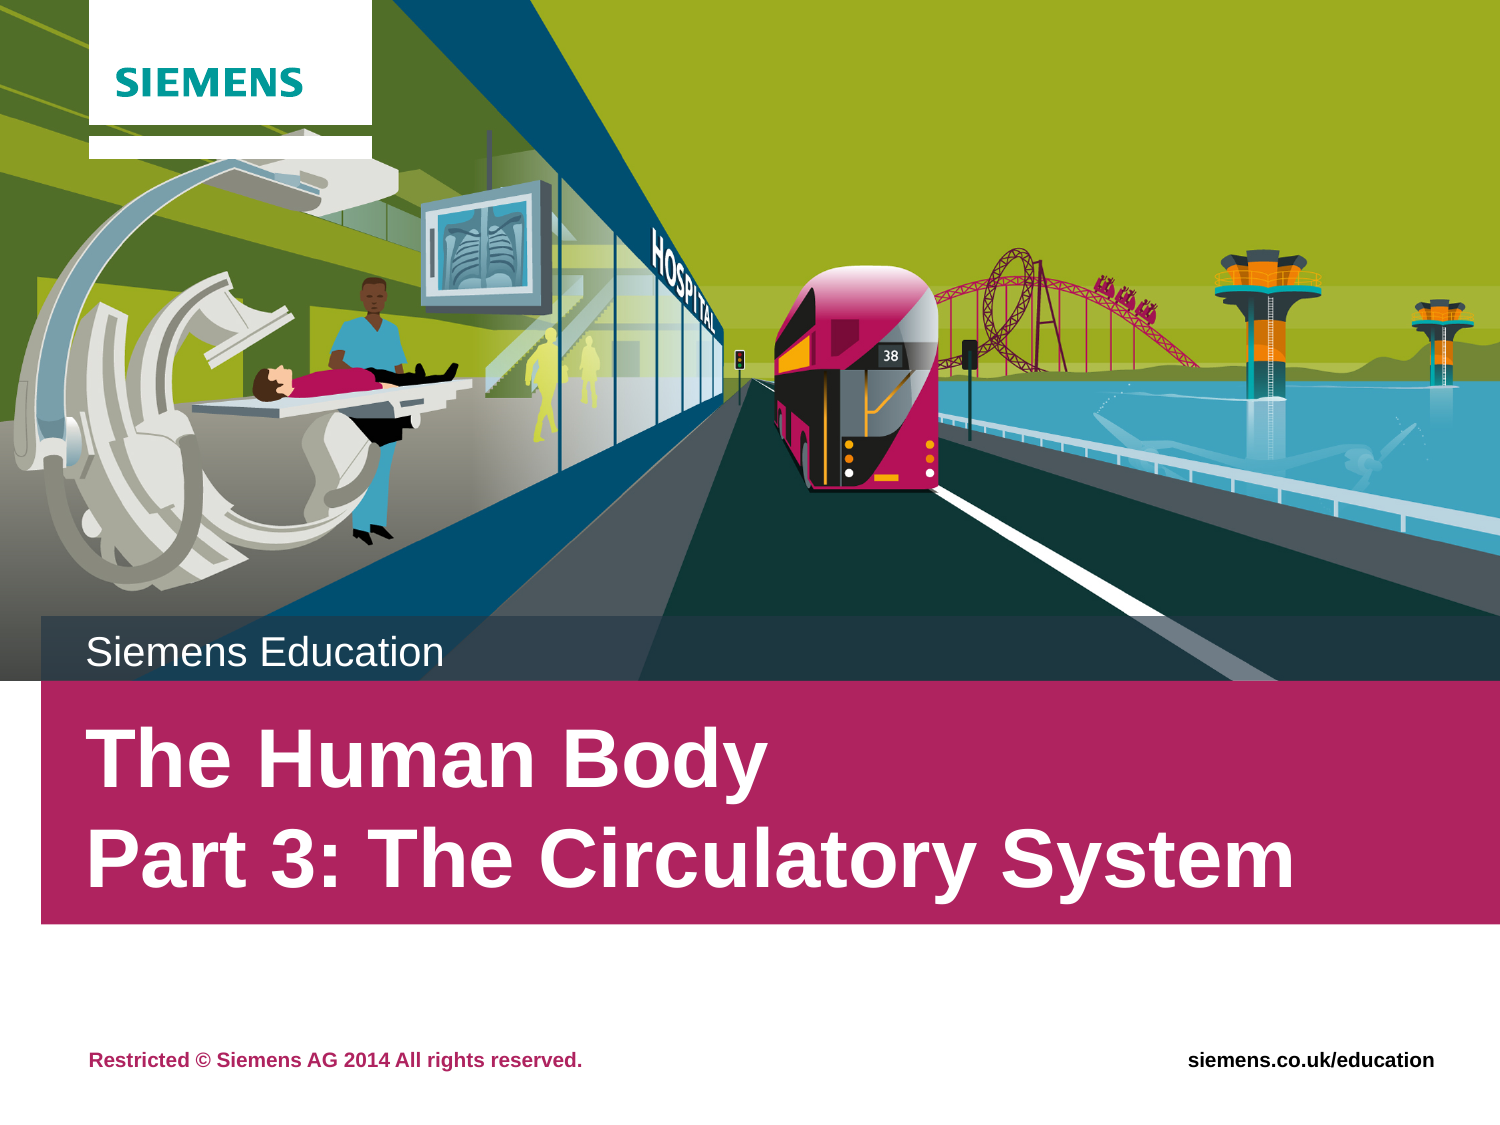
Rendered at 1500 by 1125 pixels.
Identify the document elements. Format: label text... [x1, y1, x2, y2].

subtitle Siemens Education [40, 615, 1500, 681]
picture [684, 307, 699, 410]
picture [659, 281, 681, 422]
title The Human Body Part 3: The Circulatory System [40, 681, 1500, 925]
picture [617, 237, 655, 443]
picture [0, 0, 558, 681]
picture [492, 0, 1500, 615]
picture [562, 180, 614, 470]
picture [651, 229, 714, 332]
